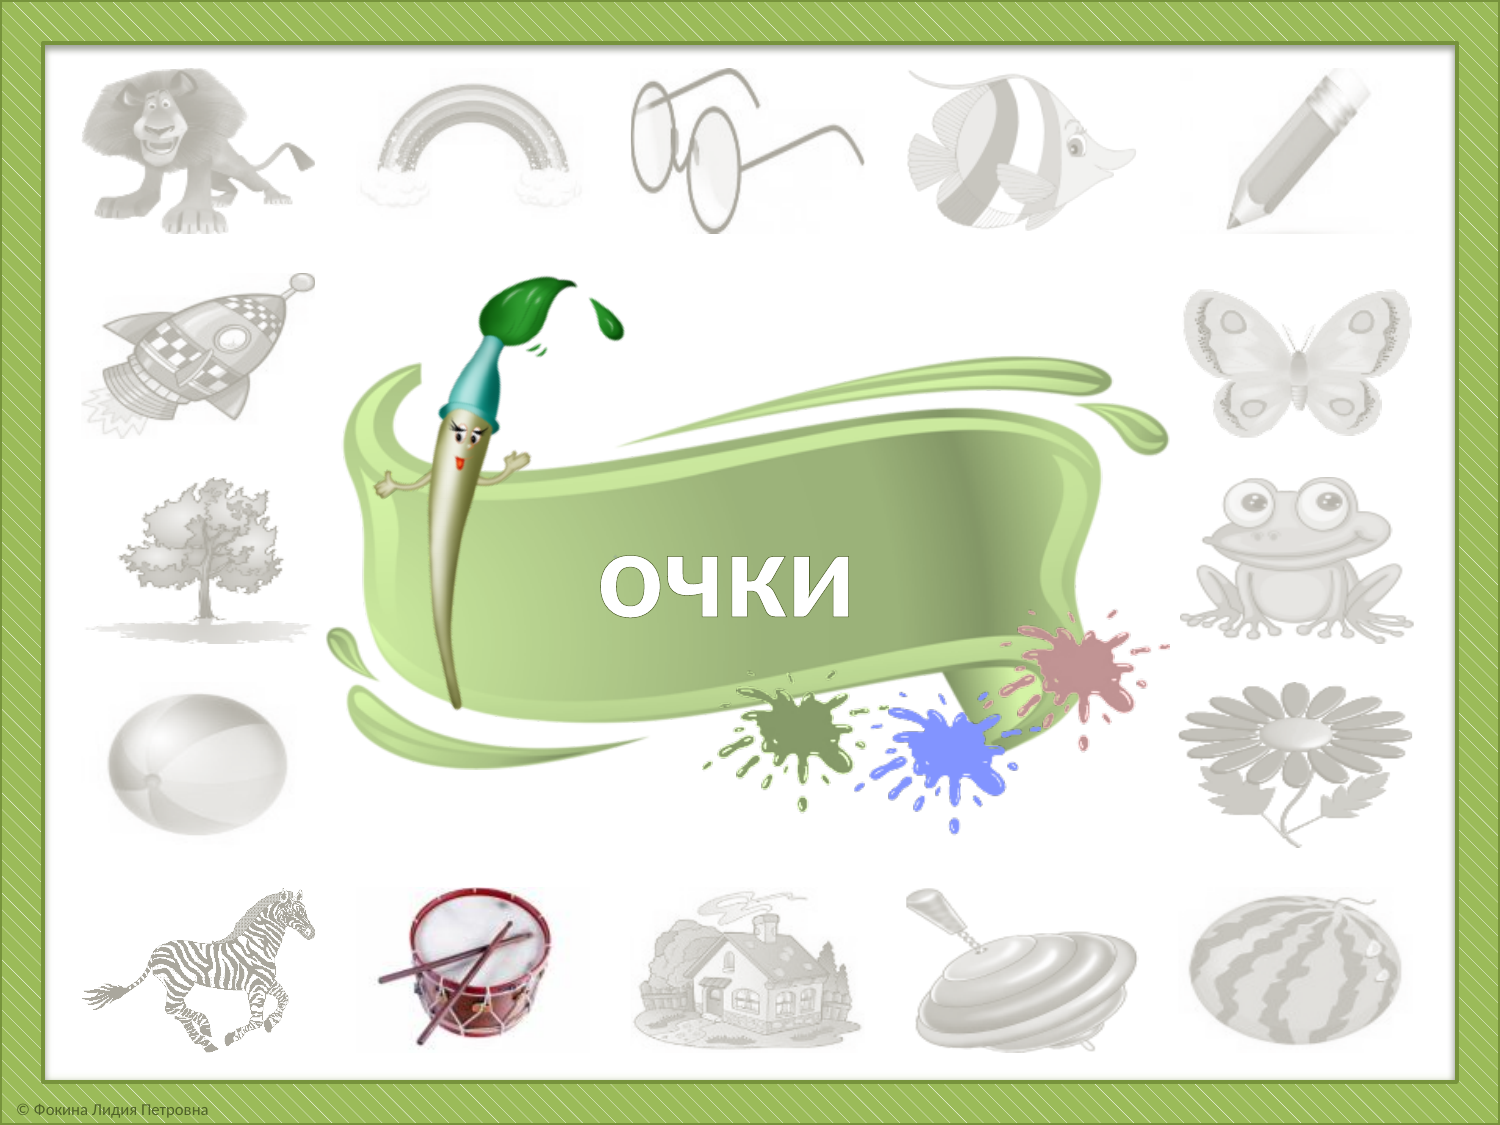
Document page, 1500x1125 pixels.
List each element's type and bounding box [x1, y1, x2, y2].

text_box [629, 885, 866, 1055]
text_box [1178, 476, 1416, 645]
text_box [354, 66, 592, 236]
text_box [903, 885, 1141, 1055]
text_box [1176, 681, 1414, 850]
text_box [79, 885, 317, 1055]
text_box [81, 476, 319, 645]
picture [267, 242, 1170, 859]
text_box [1176, 885, 1414, 1055]
text_box [79, 66, 317, 236]
text_box [79, 681, 317, 850]
text_box [629, 66, 866, 236]
text_box [79, 271, 317, 441]
text_box [1176, 271, 1414, 441]
text_box [903, 66, 1141, 236]
text_box [1178, 66, 1416, 236]
text_box [354, 885, 592, 1055]
